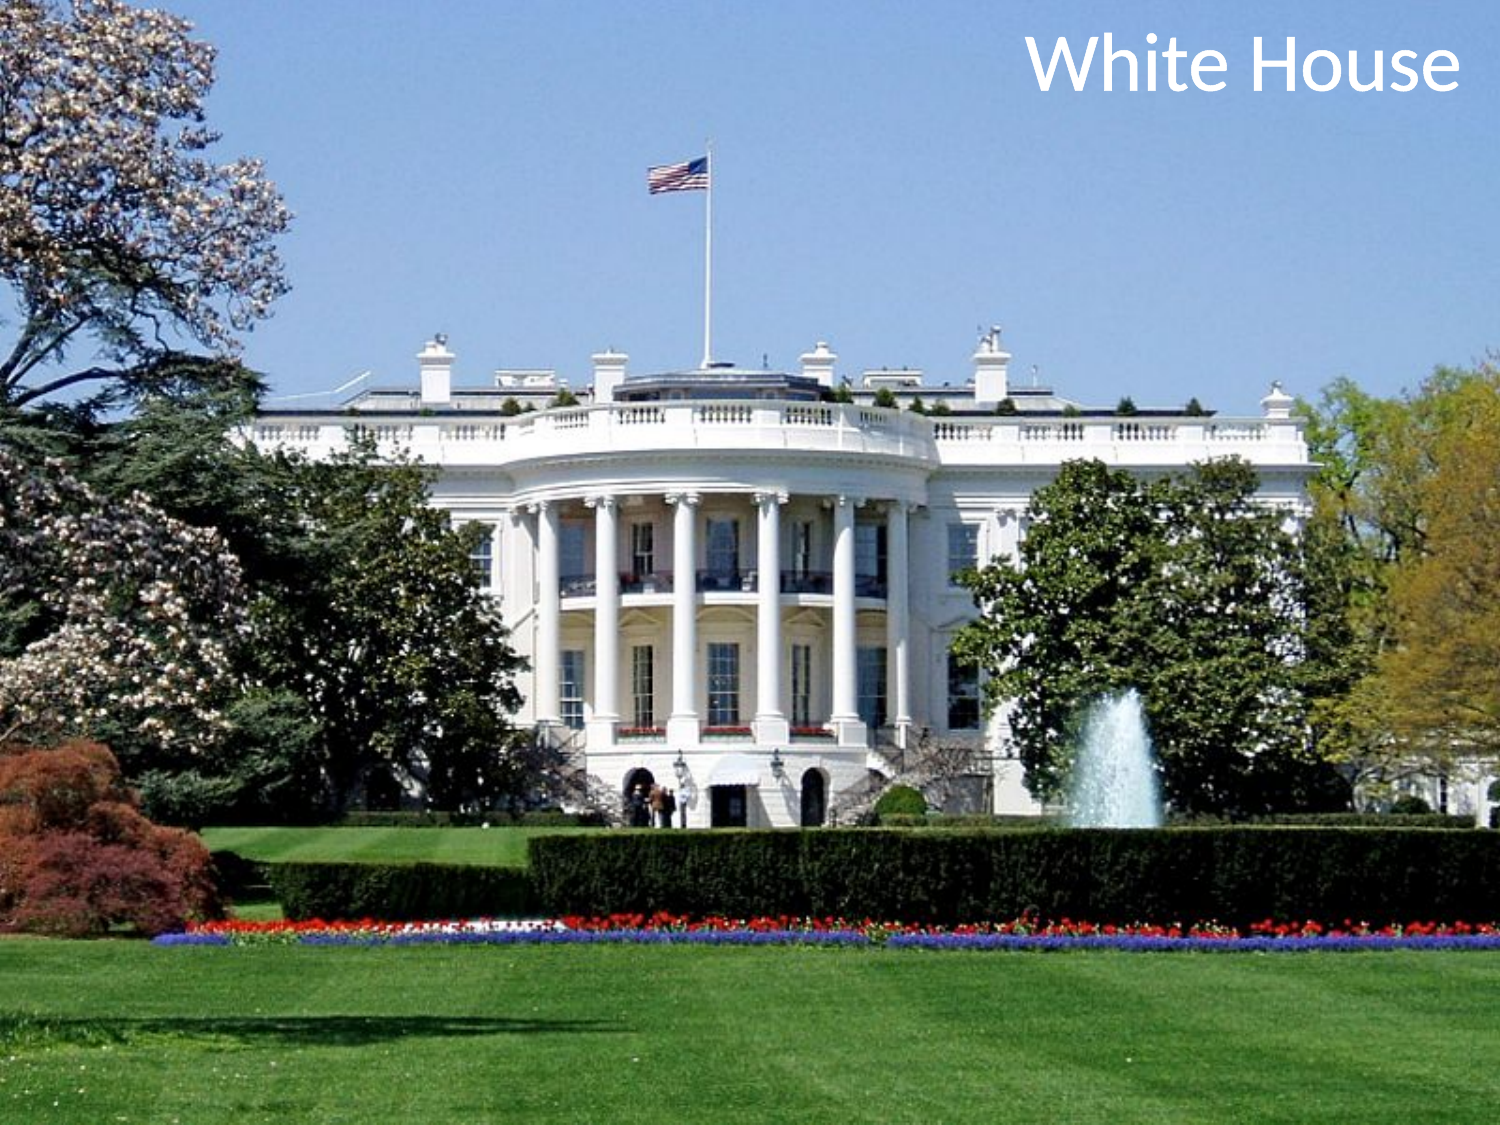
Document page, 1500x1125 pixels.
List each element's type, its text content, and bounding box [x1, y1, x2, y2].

text_box White House [1009, 0, 1500, 115]
picture [0, 0, 1500, 1125]
